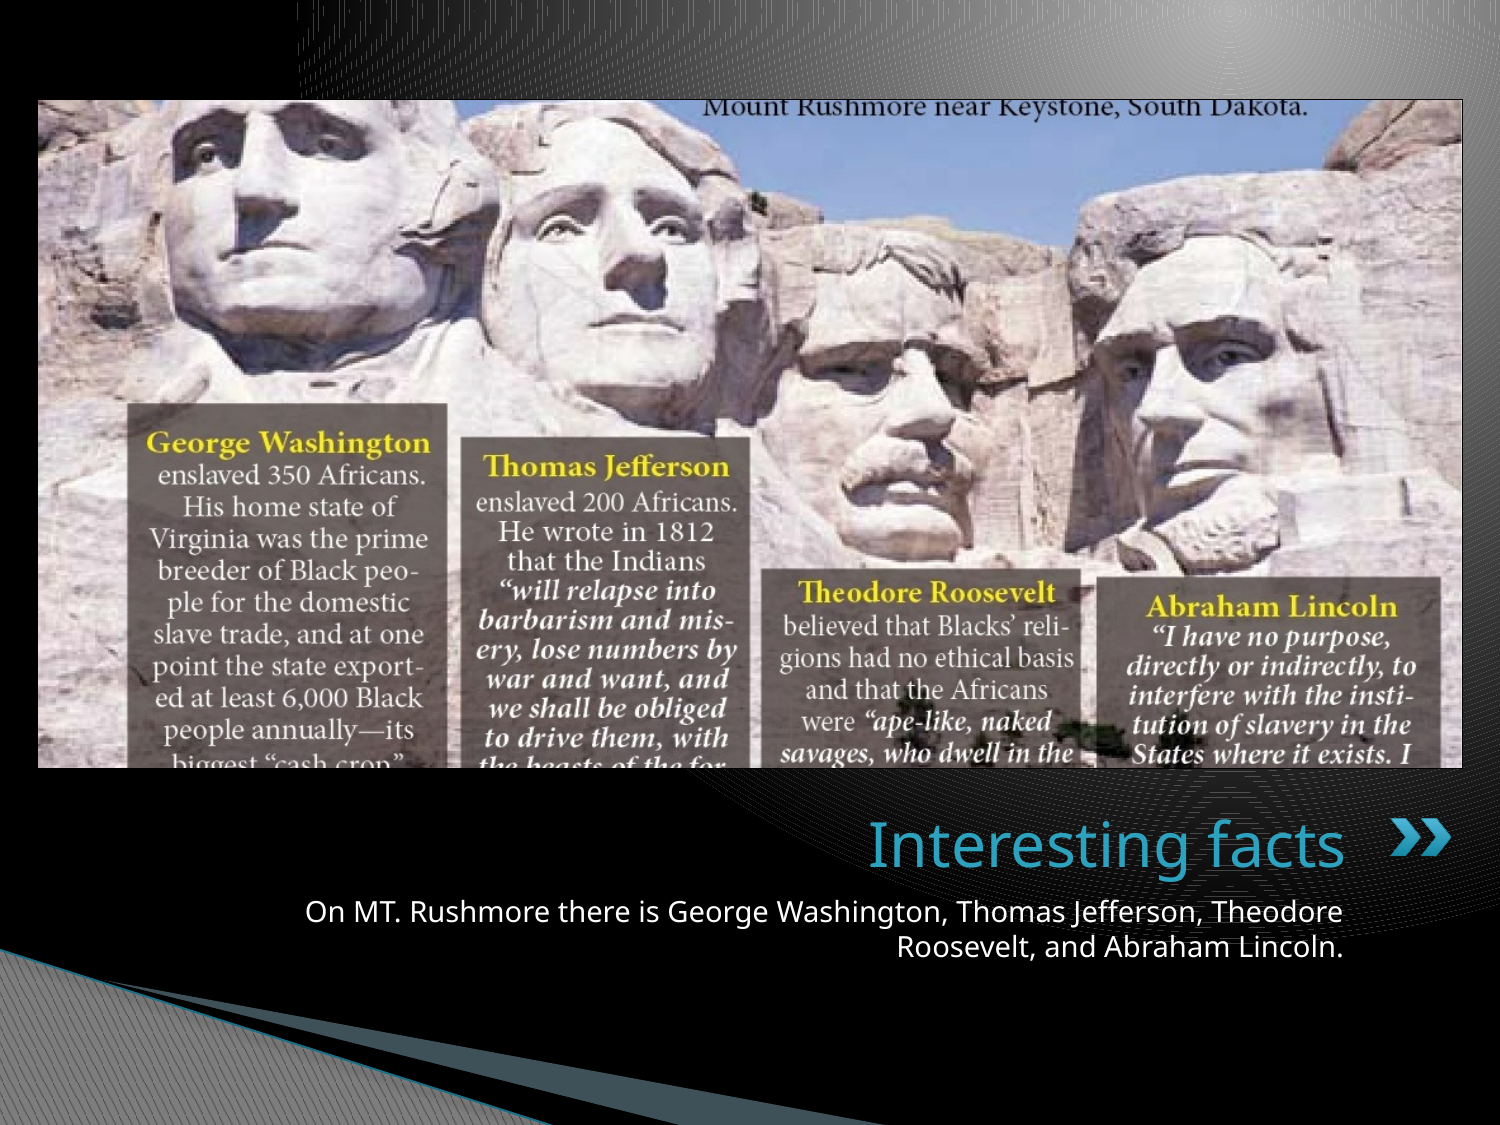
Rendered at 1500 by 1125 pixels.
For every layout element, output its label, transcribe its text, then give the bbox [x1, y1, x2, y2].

picture [37, 99, 1463, 769]
picture [0, 952, 543, 1125]
title Interesting facts [37, 798, 1363, 891]
list On MT. Rushmore there is George Washington, Thomas Jefferson, Theodore Roosevelt, and Abraham Lincoln. [187, 892, 1363, 1000]
